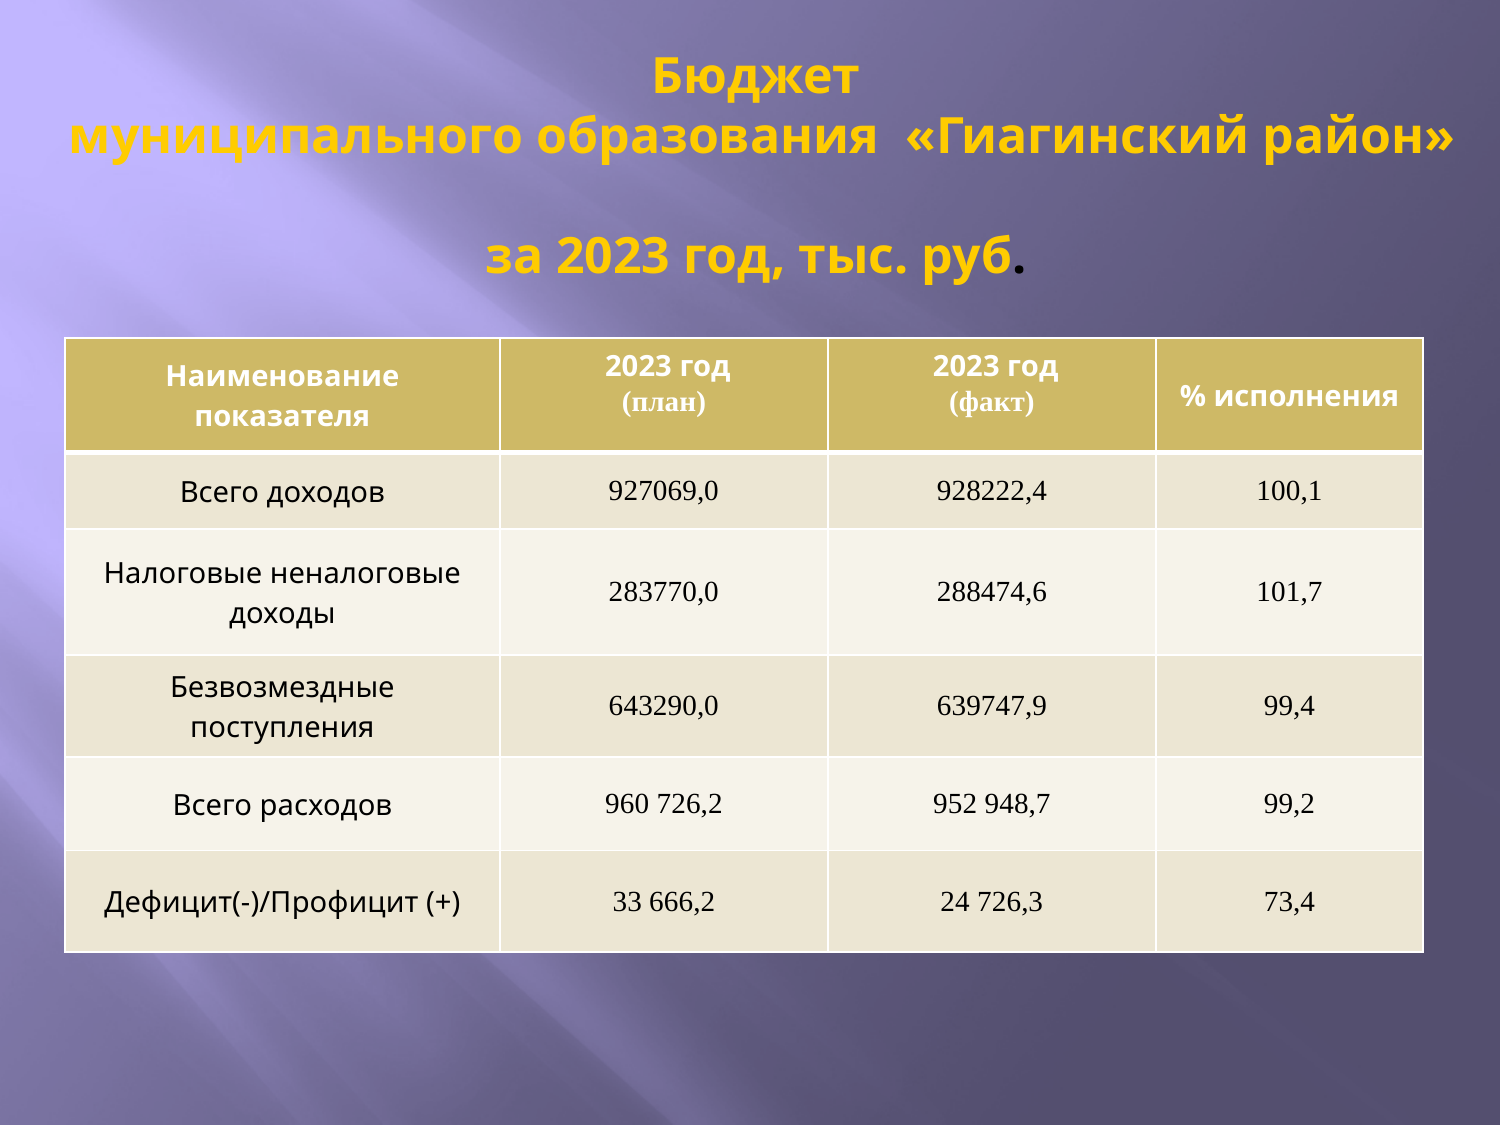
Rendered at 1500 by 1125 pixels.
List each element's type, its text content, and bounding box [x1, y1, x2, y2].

table_cell 99,4 [1157, 656, 1422, 756]
table_cell Налоговые неналоговые доходы [66, 530, 499, 654]
table_header 2023 год (факт) [829, 339, 1155, 450]
table_cell 101,7 [1157, 530, 1422, 654]
table_cell 960 726,2 [501, 758, 827, 850]
table_header Наименование показателя [66, 339, 499, 450]
table_cell Всего расходов [66, 758, 499, 850]
table_cell Всего доходов [66, 455, 499, 528]
table_cell 24 726,3 [829, 851, 1155, 951]
table_header % исполнения [1157, 339, 1422, 450]
table_header 2023 год (план) [501, 339, 827, 450]
table_cell 639747,9 [829, 656, 1155, 756]
table_cell 99,2 [1157, 758, 1422, 850]
table_cell Дефицит(-)/Профицит (+) [66, 851, 499, 951]
table_cell 100,1 [1157, 455, 1422, 528]
table_cell Безвозмездные поступления [66, 656, 499, 756]
table_cell 928222,4 [829, 455, 1155, 528]
table_cell 288474,6 [829, 530, 1155, 654]
table_cell 952 948,7 [829, 758, 1155, 850]
title Бюджет муниципального образования «Гиагинский район» за 2023 год, тыс. руб. [41, 101, 1471, 225]
table_cell 643290,0 [501, 656, 827, 756]
table_cell 283770,0 [501, 530, 827, 654]
table_cell 73,4 [1157, 851, 1422, 951]
table_cell 927069,0 [501, 455, 827, 528]
table_cell 33 666,2 [501, 851, 827, 951]
